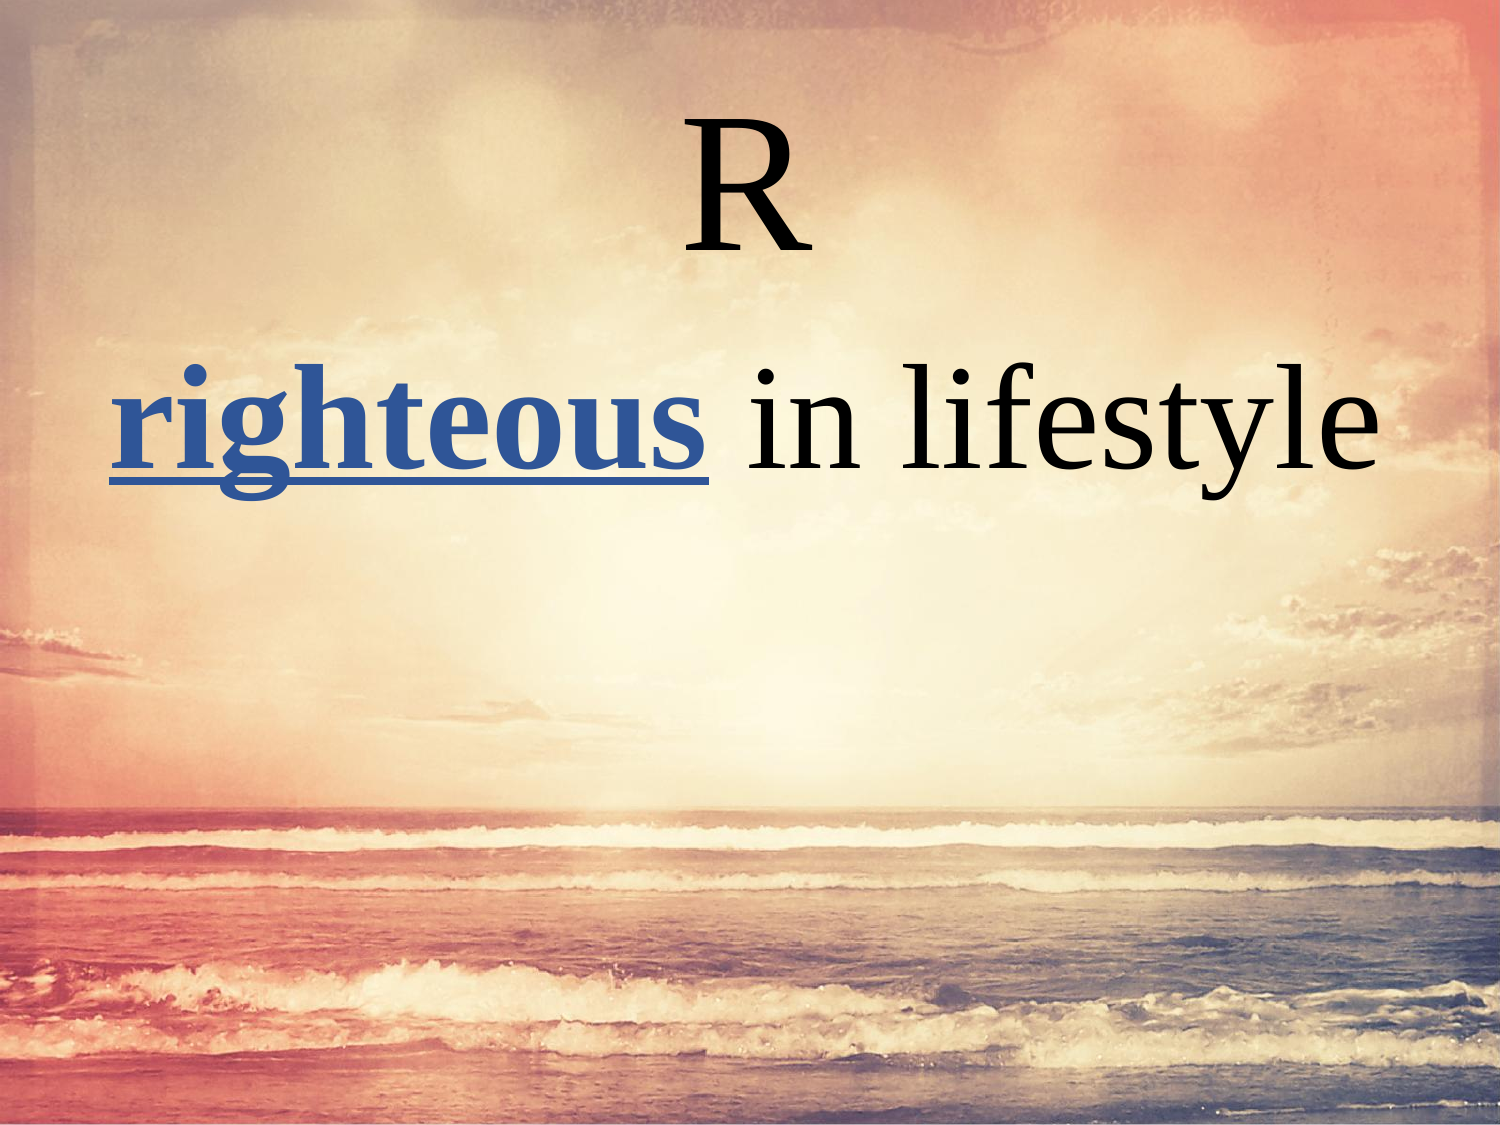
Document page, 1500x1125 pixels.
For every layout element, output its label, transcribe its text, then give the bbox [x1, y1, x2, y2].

text_box R [35, 43, 1457, 298]
text_box righteous in lifestyle [35, 311, 1457, 507]
picture [0, 0, 1500, 1125]
